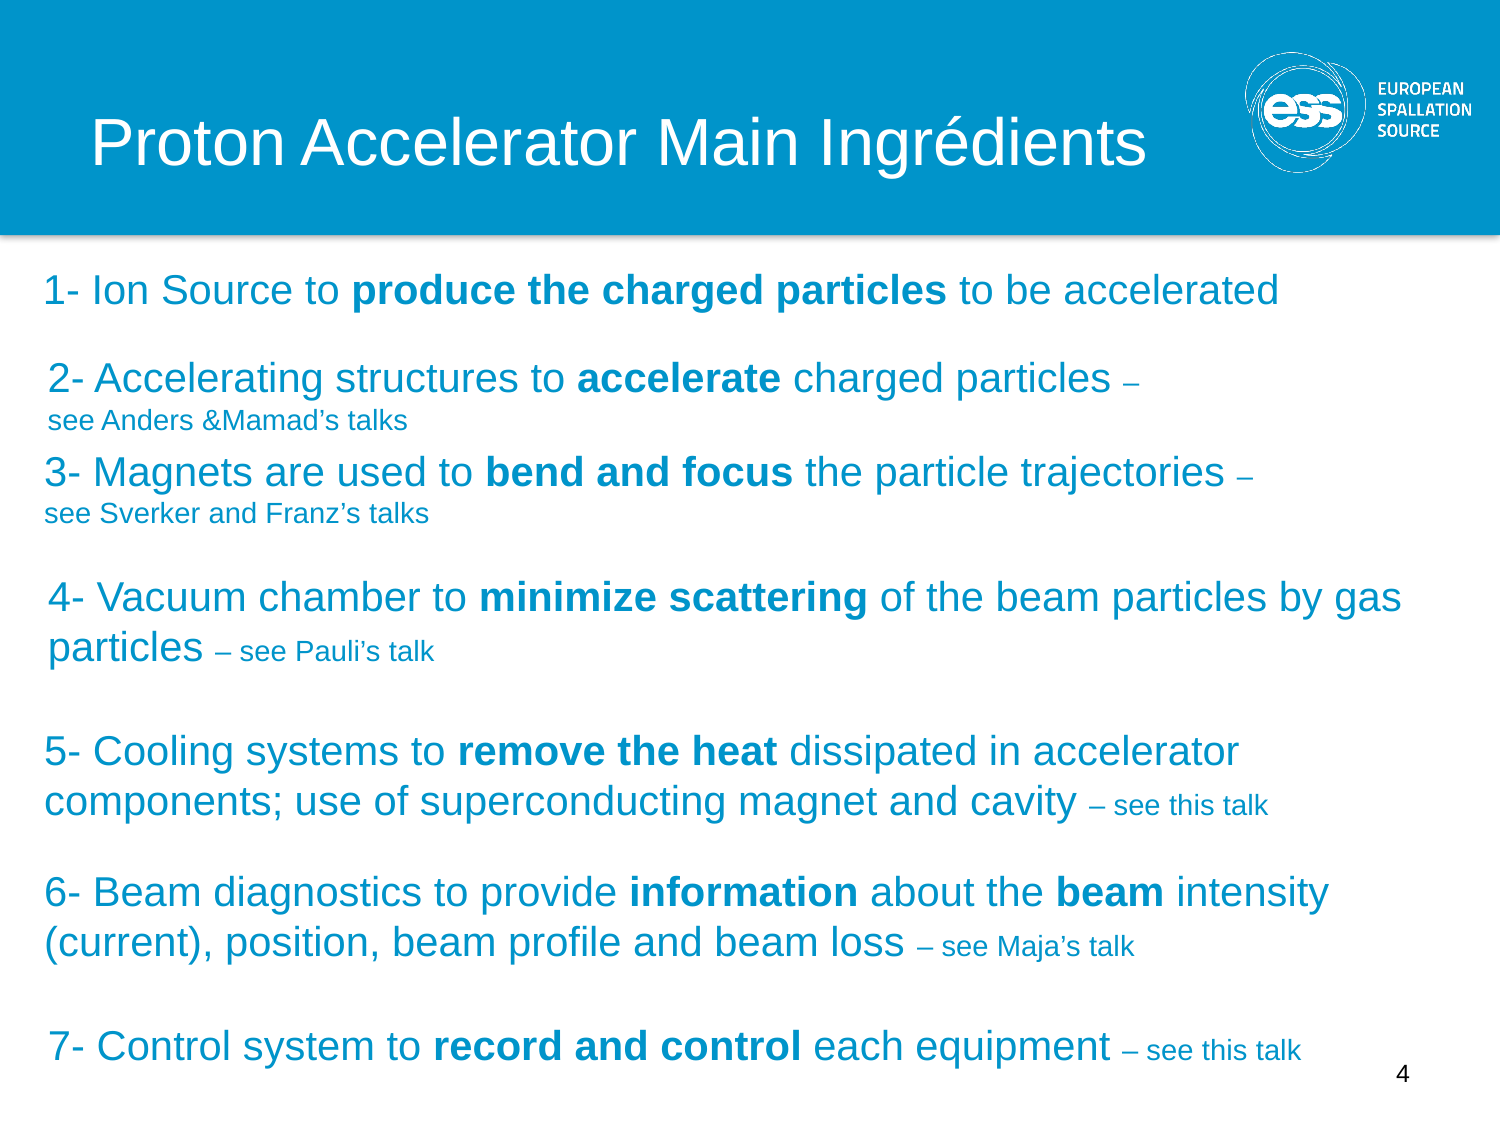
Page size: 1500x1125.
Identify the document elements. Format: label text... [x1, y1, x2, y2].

text_box 2- Accelerating structures to accelerate charged particles – see Anders &Mamad’s talks [32, 343, 1163, 444]
picture [1436, 104, 1444, 115]
text_box 7- Control system to record and control each equipment – see this talk [33, 1011, 1317, 1077]
text_box 5- Cooling systems to remove the heat dissipated in accelerator components; use of superconducting magnet and cavity – see this talk [29, 715, 1500, 831]
picture [1443, 86, 1450, 93]
picture [1264, 94, 1342, 127]
picture [1432, 125, 1438, 136]
picture [1400, 83, 1407, 94]
slide_number 4 [1074, 1042, 1425, 1103]
picture [1379, 83, 1385, 94]
picture [1418, 104, 1423, 115]
picture [1389, 104, 1393, 115]
picture [1409, 104, 1415, 115]
text_box 1- Ion Source to produce the charged particles to be accelerated [28, 255, 1295, 321]
picture [1454, 83, 1458, 94]
text_box 3- Magnets are used to bend and focus the particle trajectories – see Sverker and Franz’s talks [29, 436, 1431, 537]
title Proton Accelerator Main Ingrédients [75, 45, 1247, 233]
picture [1398, 109, 1406, 115]
text_box 6- Beam diagnostics to provide information about the beam intensity (current), position, beam profile and beam loss – see Maja’s talk [29, 857, 1483, 973]
text_box 4- Vacuum chamber to minimize scattering of the beam particles by gas particles – see Pauli’s talk [33, 562, 1475, 678]
picture [1423, 83, 1430, 94]
picture [1422, 125, 1428, 134]
